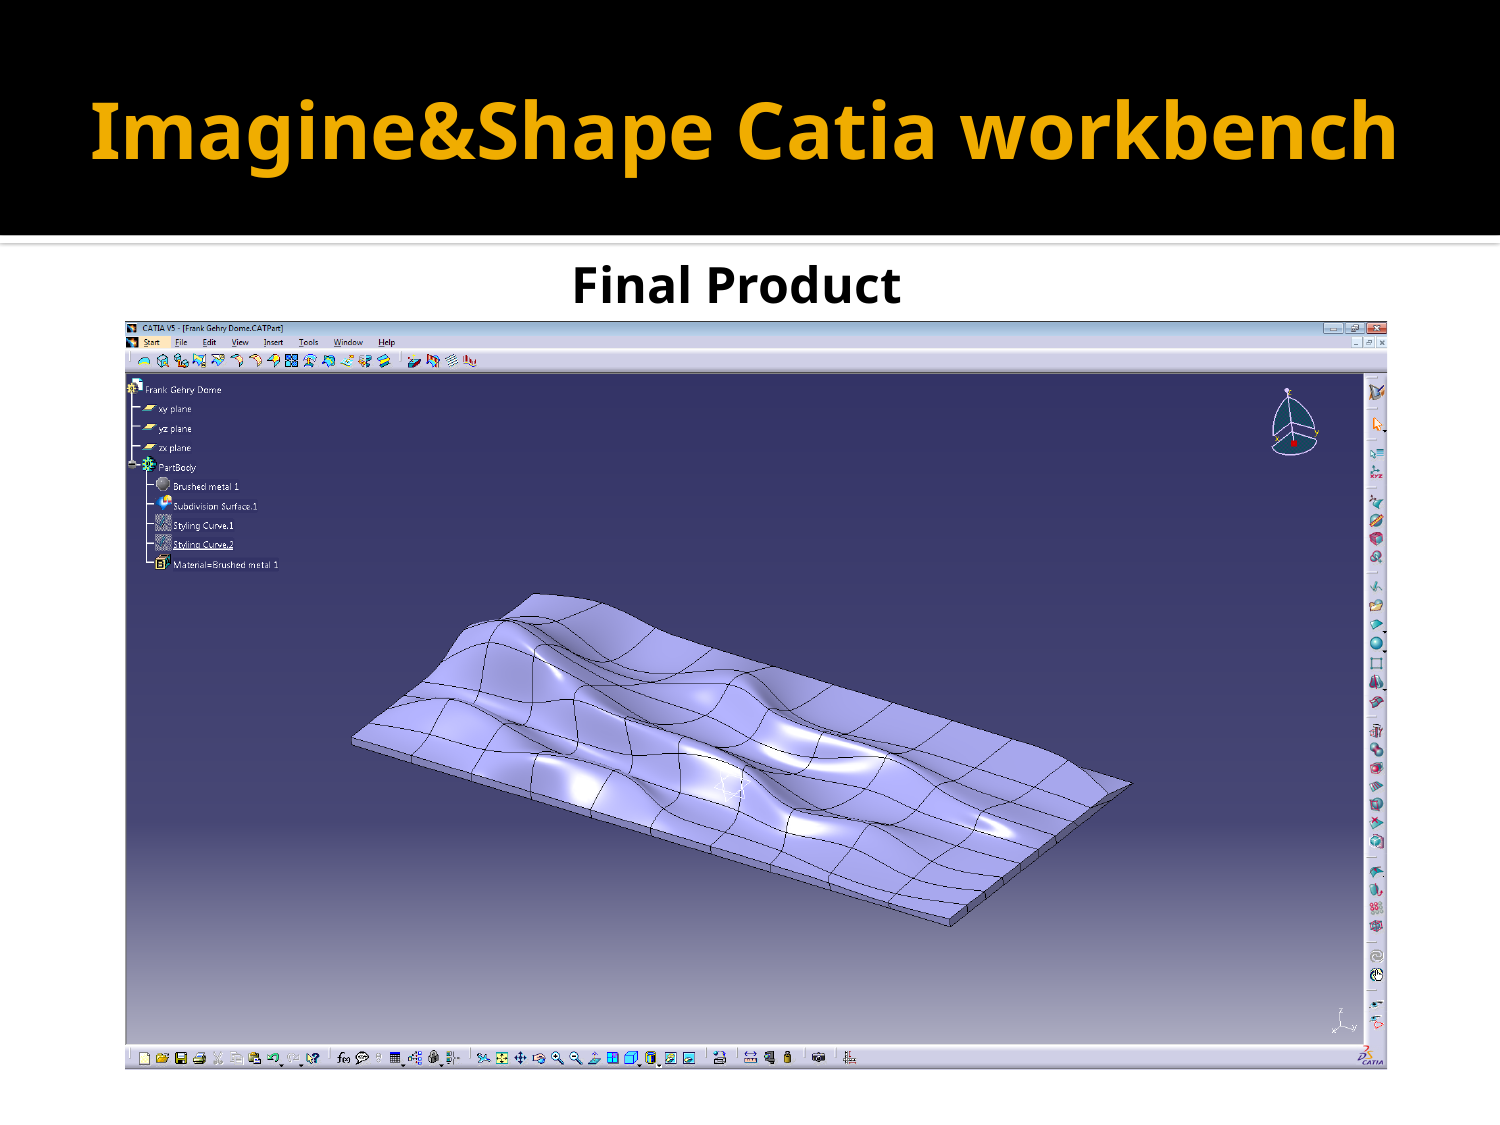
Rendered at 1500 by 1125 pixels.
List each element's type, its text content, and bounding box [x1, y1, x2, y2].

title Imagine&Shape Catia workbench [75, 25, 1425, 231]
picture [124, 321, 1388, 1070]
text_box Final Product [104, 246, 1383, 321]
